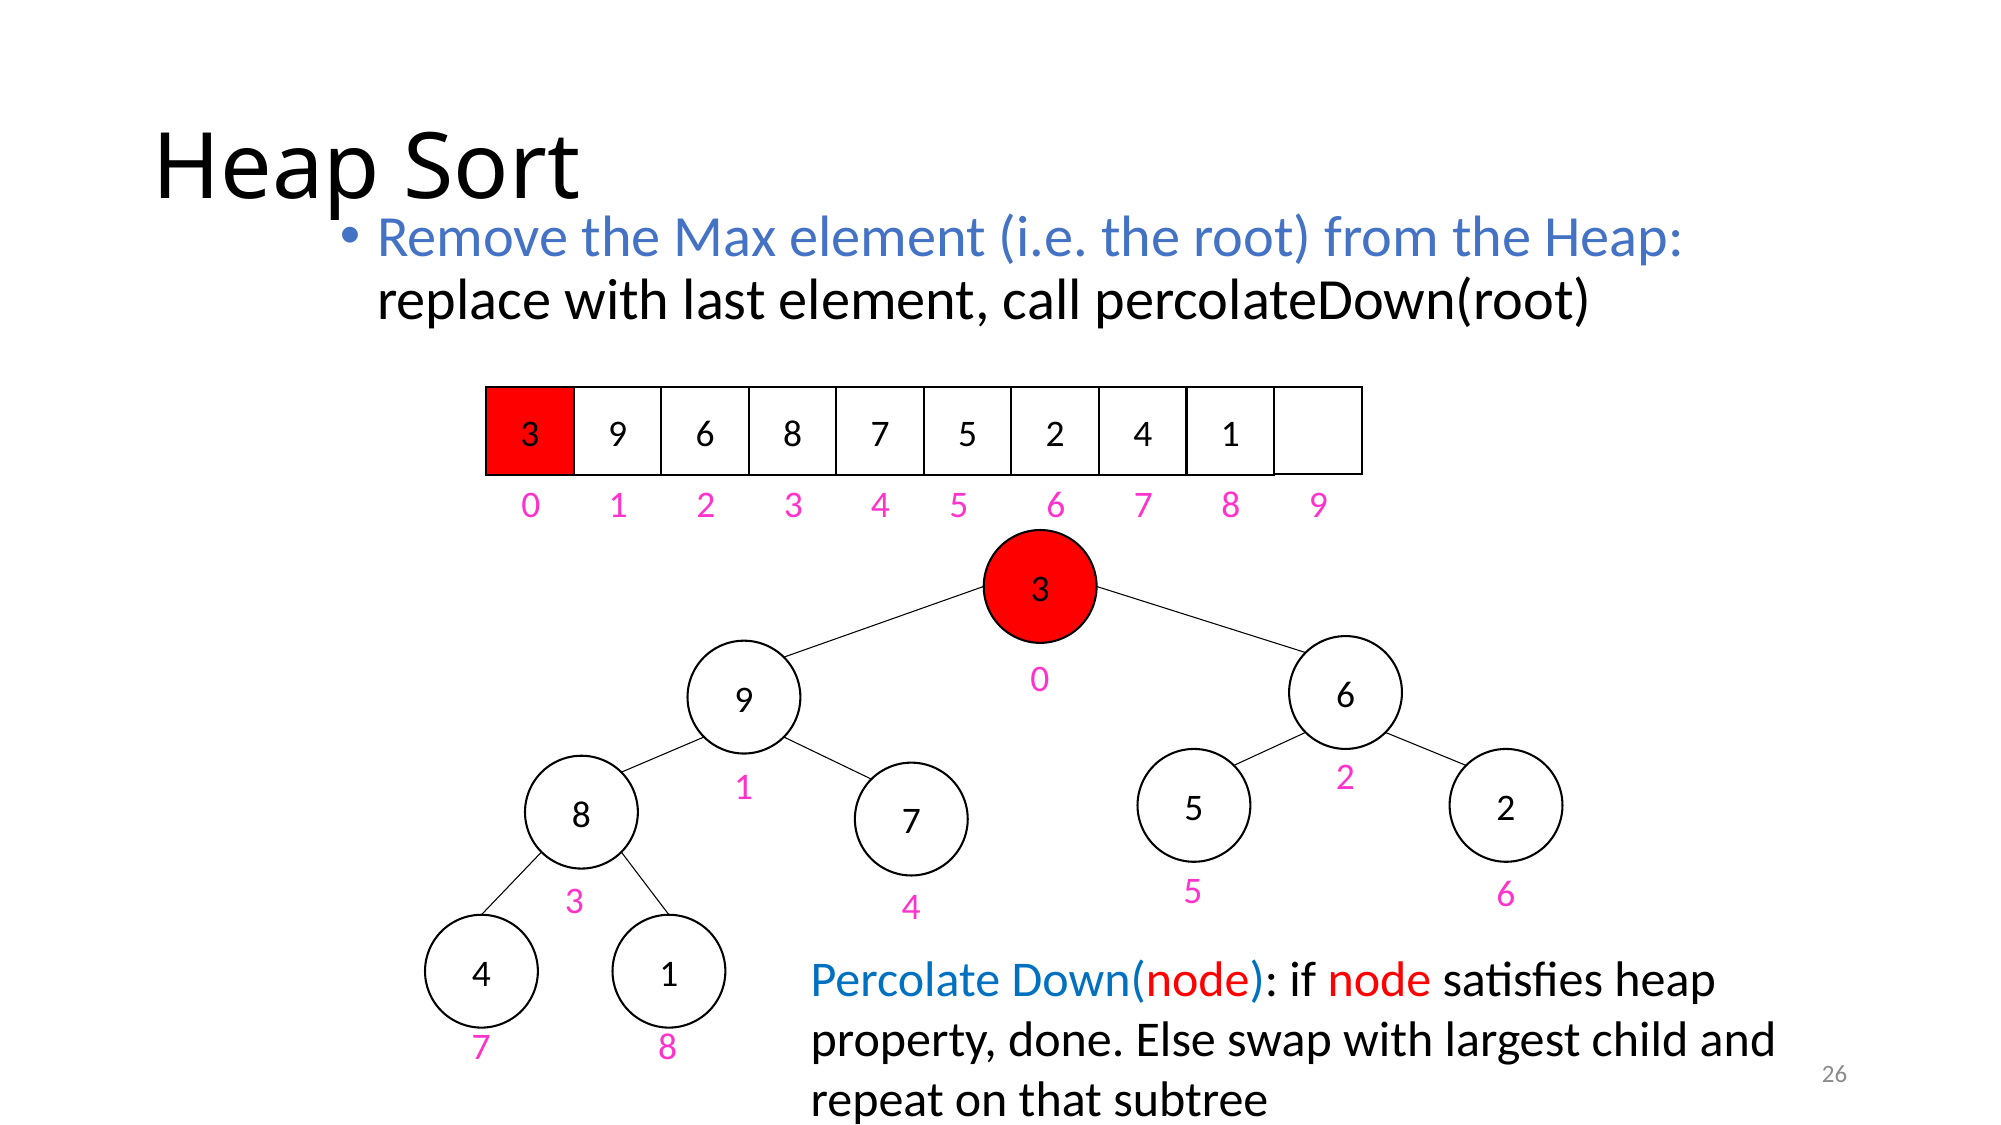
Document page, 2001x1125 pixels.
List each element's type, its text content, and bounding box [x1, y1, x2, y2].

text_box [1096, 586, 1306, 653]
text_box 1 [719, 754, 769, 815]
text_box 6 [1031, 475, 1081, 532]
text_box 1 [611, 913, 727, 1024]
text_box 3 [982, 529, 1098, 644]
text_box 8 [523, 754, 639, 868]
text_box 7 [456, 1015, 506, 1075]
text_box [1233, 732, 1306, 766]
text_box 4 [886, 874, 936, 935]
text_box 5 [1168, 858, 1218, 919]
list Remove the Max element (i.e. the root) from the Heap: replace with last element, call percolateDown(root) [324, 199, 1713, 400]
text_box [486, 386, 1362, 475]
text_box 6 [1288, 635, 1404, 745]
text_box 9 [1294, 475, 1343, 532]
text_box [783, 737, 872, 780]
text_box 9 [686, 639, 802, 754]
text_box 7 [853, 761, 969, 874]
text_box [1385, 732, 1467, 766]
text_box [621, 736, 704, 773]
title Heap Sort [137, 59, 1863, 278]
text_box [621, 852, 669, 915]
text_box 0 [1015, 646, 1065, 707]
text_box 7 [1119, 475, 1168, 532]
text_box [481, 852, 542, 915]
text_box 5 [1136, 747, 1252, 858]
text_box 1 [593, 475, 643, 532]
text_box 2 [1448, 747, 1564, 861]
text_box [783, 586, 984, 658]
text_box 0 [506, 475, 556, 532]
text_box 4 [856, 475, 905, 532]
text_box 3 [769, 475, 818, 532]
text_box 2 [681, 475, 731, 532]
text_box 2 [1321, 744, 1370, 805]
text_box 4 [423, 913, 539, 1024]
text_box 6 [1481, 861, 1531, 922]
text_box Percolate Down(node): if node satisfies heap property, done. Else swap with largest child and repeat on that subtree [795, 939, 1889, 1125]
text_box 8 [1206, 475, 1256, 532]
text_box 8 [643, 1015, 693, 1075]
text_box 5 [934, 475, 984, 532]
text_box 3 [550, 868, 599, 929]
